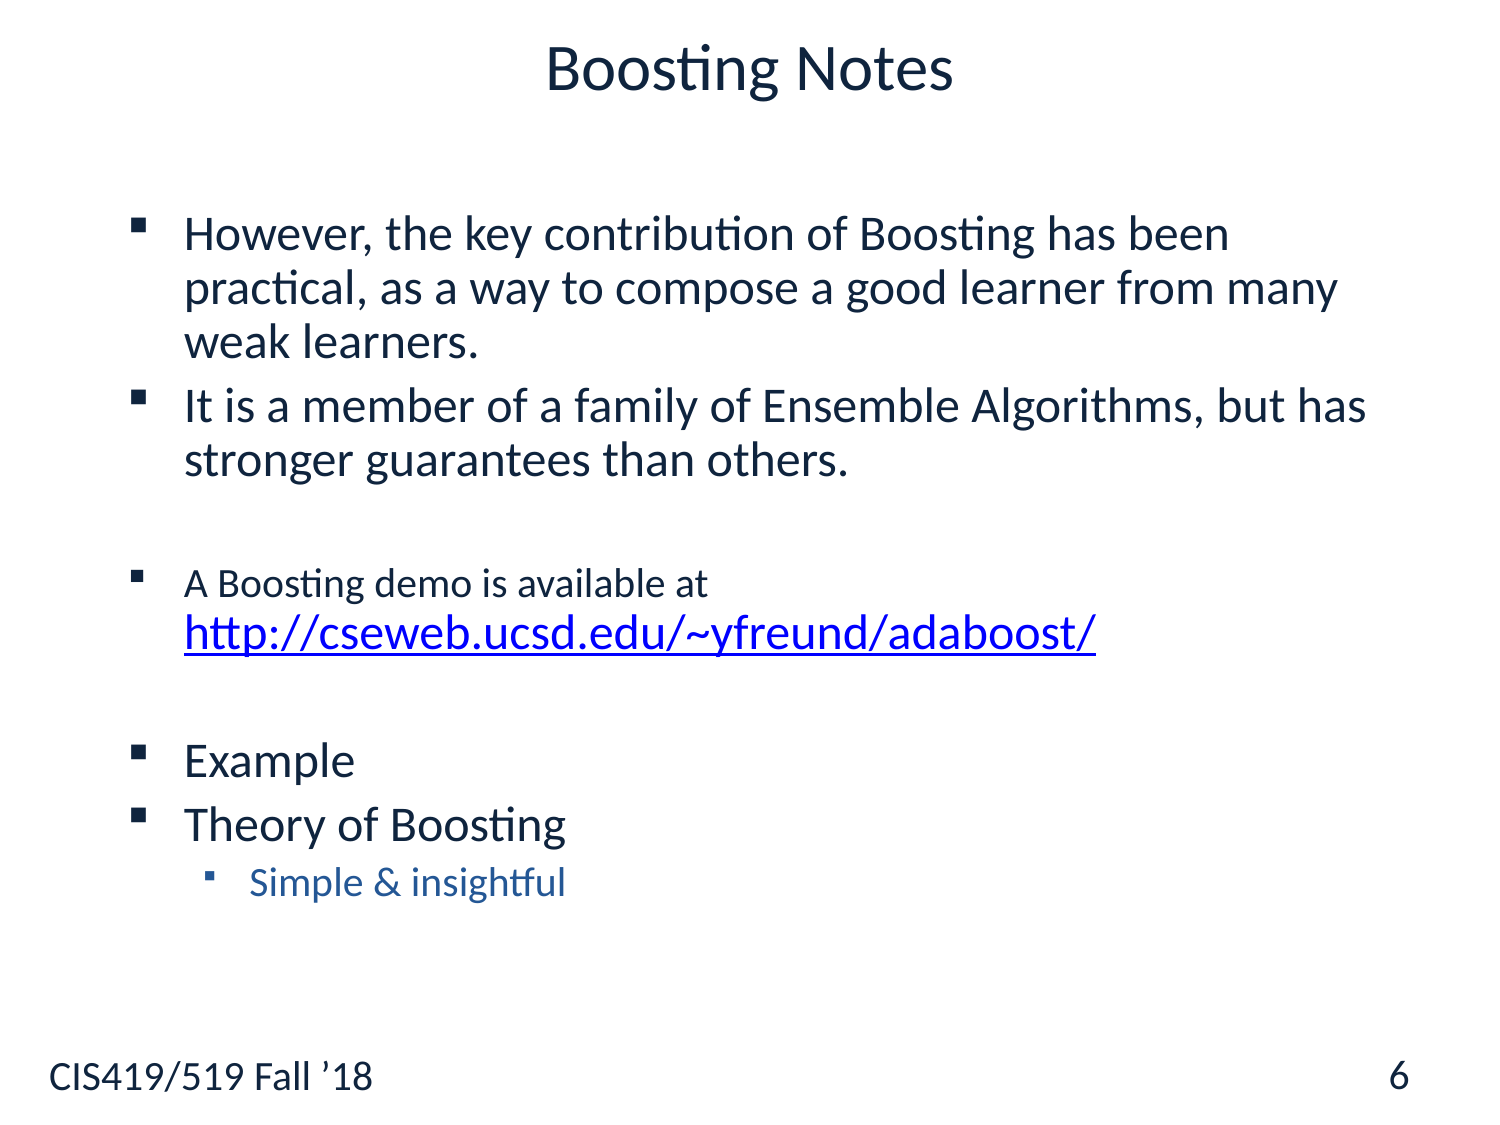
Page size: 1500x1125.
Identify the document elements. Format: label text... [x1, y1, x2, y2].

slide_number 6 [1074, 1042, 1425, 1103]
list However, the key contribution of Boosting has been practical, as a way to compose a good learner from many weak learners. It is a member of a family of Ensemble Algorithms, but has stronger guarantees than others. A Boosting demo is available at http://cseweb.ucsd.edu/~yfreund/adaboost/ Example Theory of Boosting Simple & insightful [112, 200, 1388, 1018]
title Boosting Notes [112, 5, 1388, 163]
